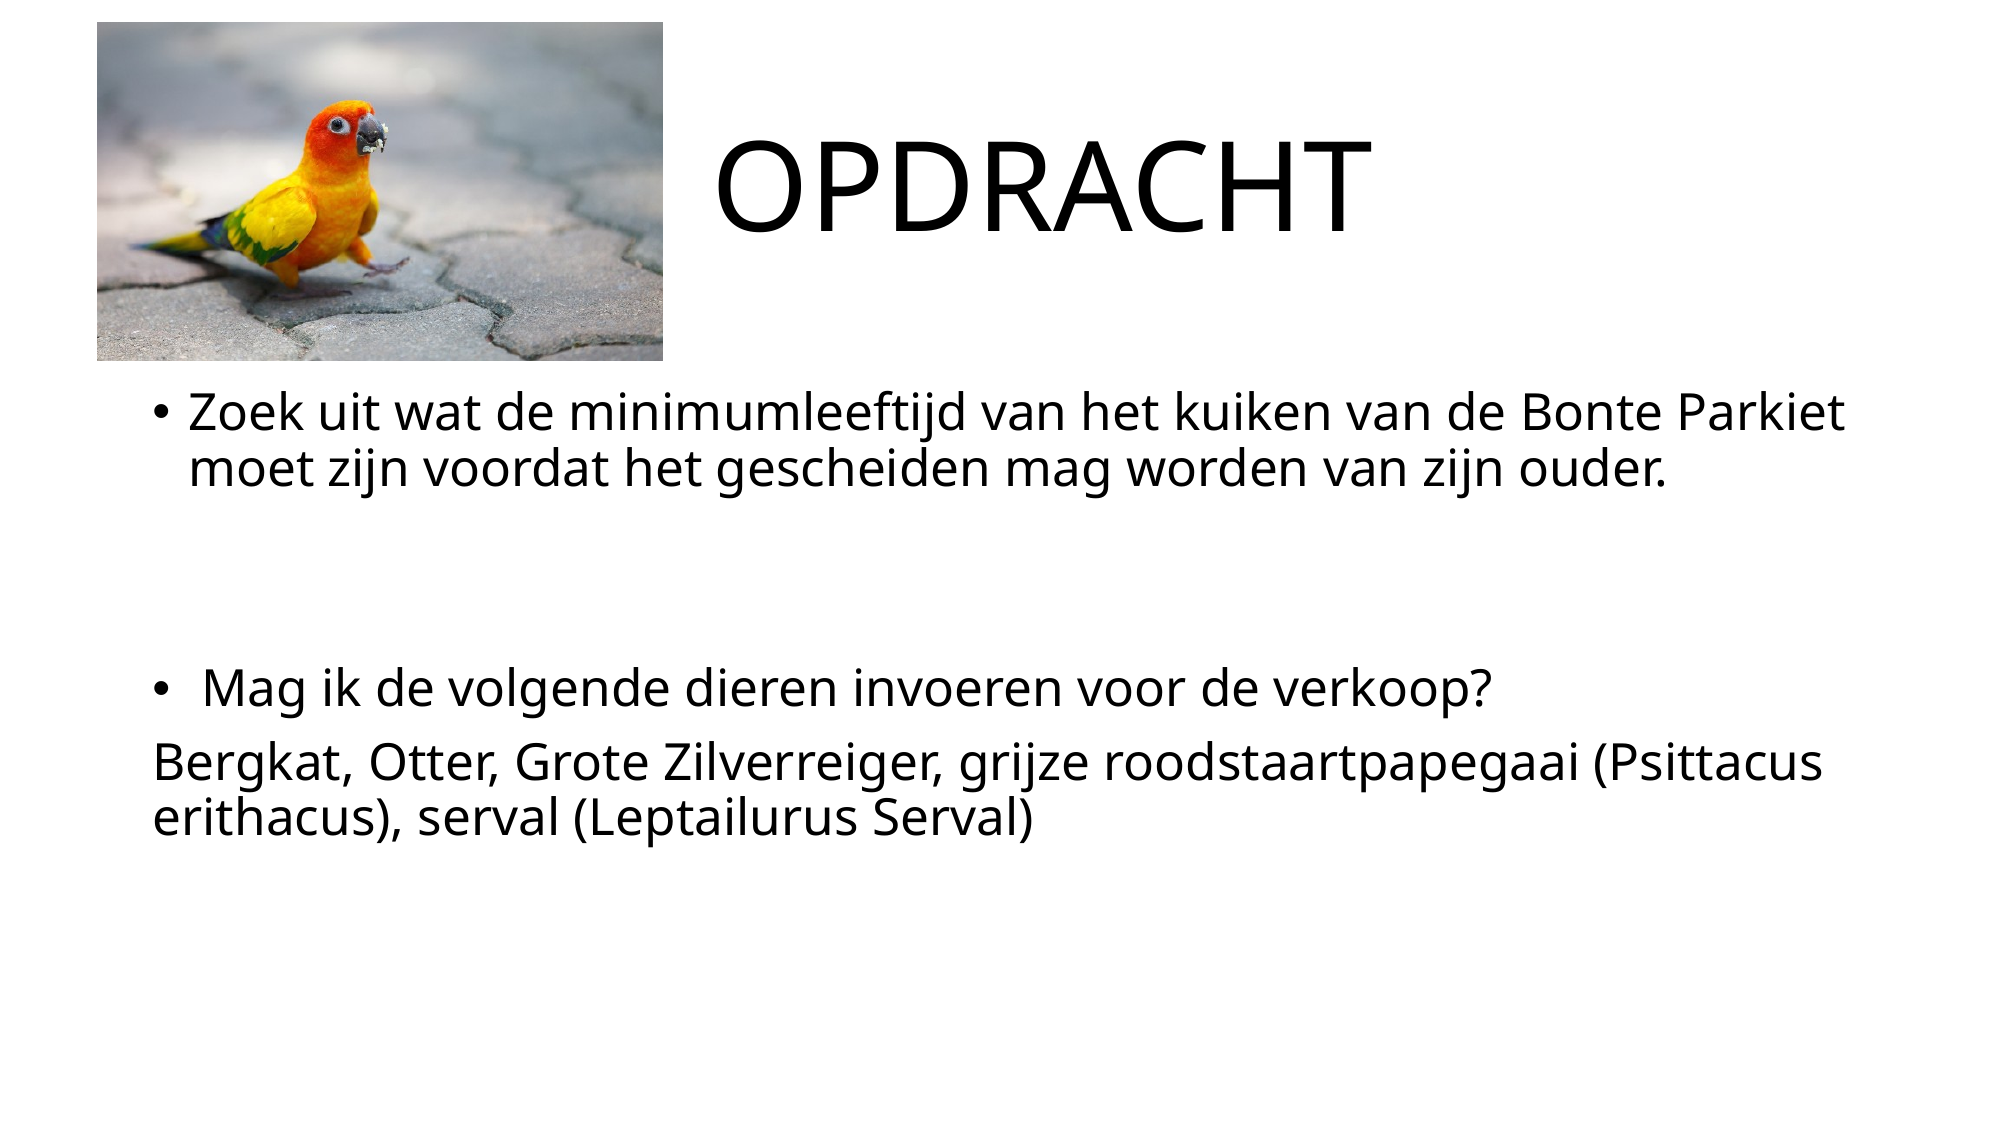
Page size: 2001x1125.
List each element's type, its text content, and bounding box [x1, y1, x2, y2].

picture [97, 22, 663, 361]
list Zoek uit wat de minimumleeftijd van het kuiken van de Bonte Parkiet moet zijn voordat het gescheiden mag worden van zijn ouder. Mag ik de volgende dieren invoeren voor de verkoop? Bergkat, Otter, Grote Zilverreiger, grijze roodstaartpapegaai (Psittacus erithacus), serval (Leptailurus Serval) [137, 299, 1863, 1014]
title OPDRACHT [663, 22, 1987, 361]
